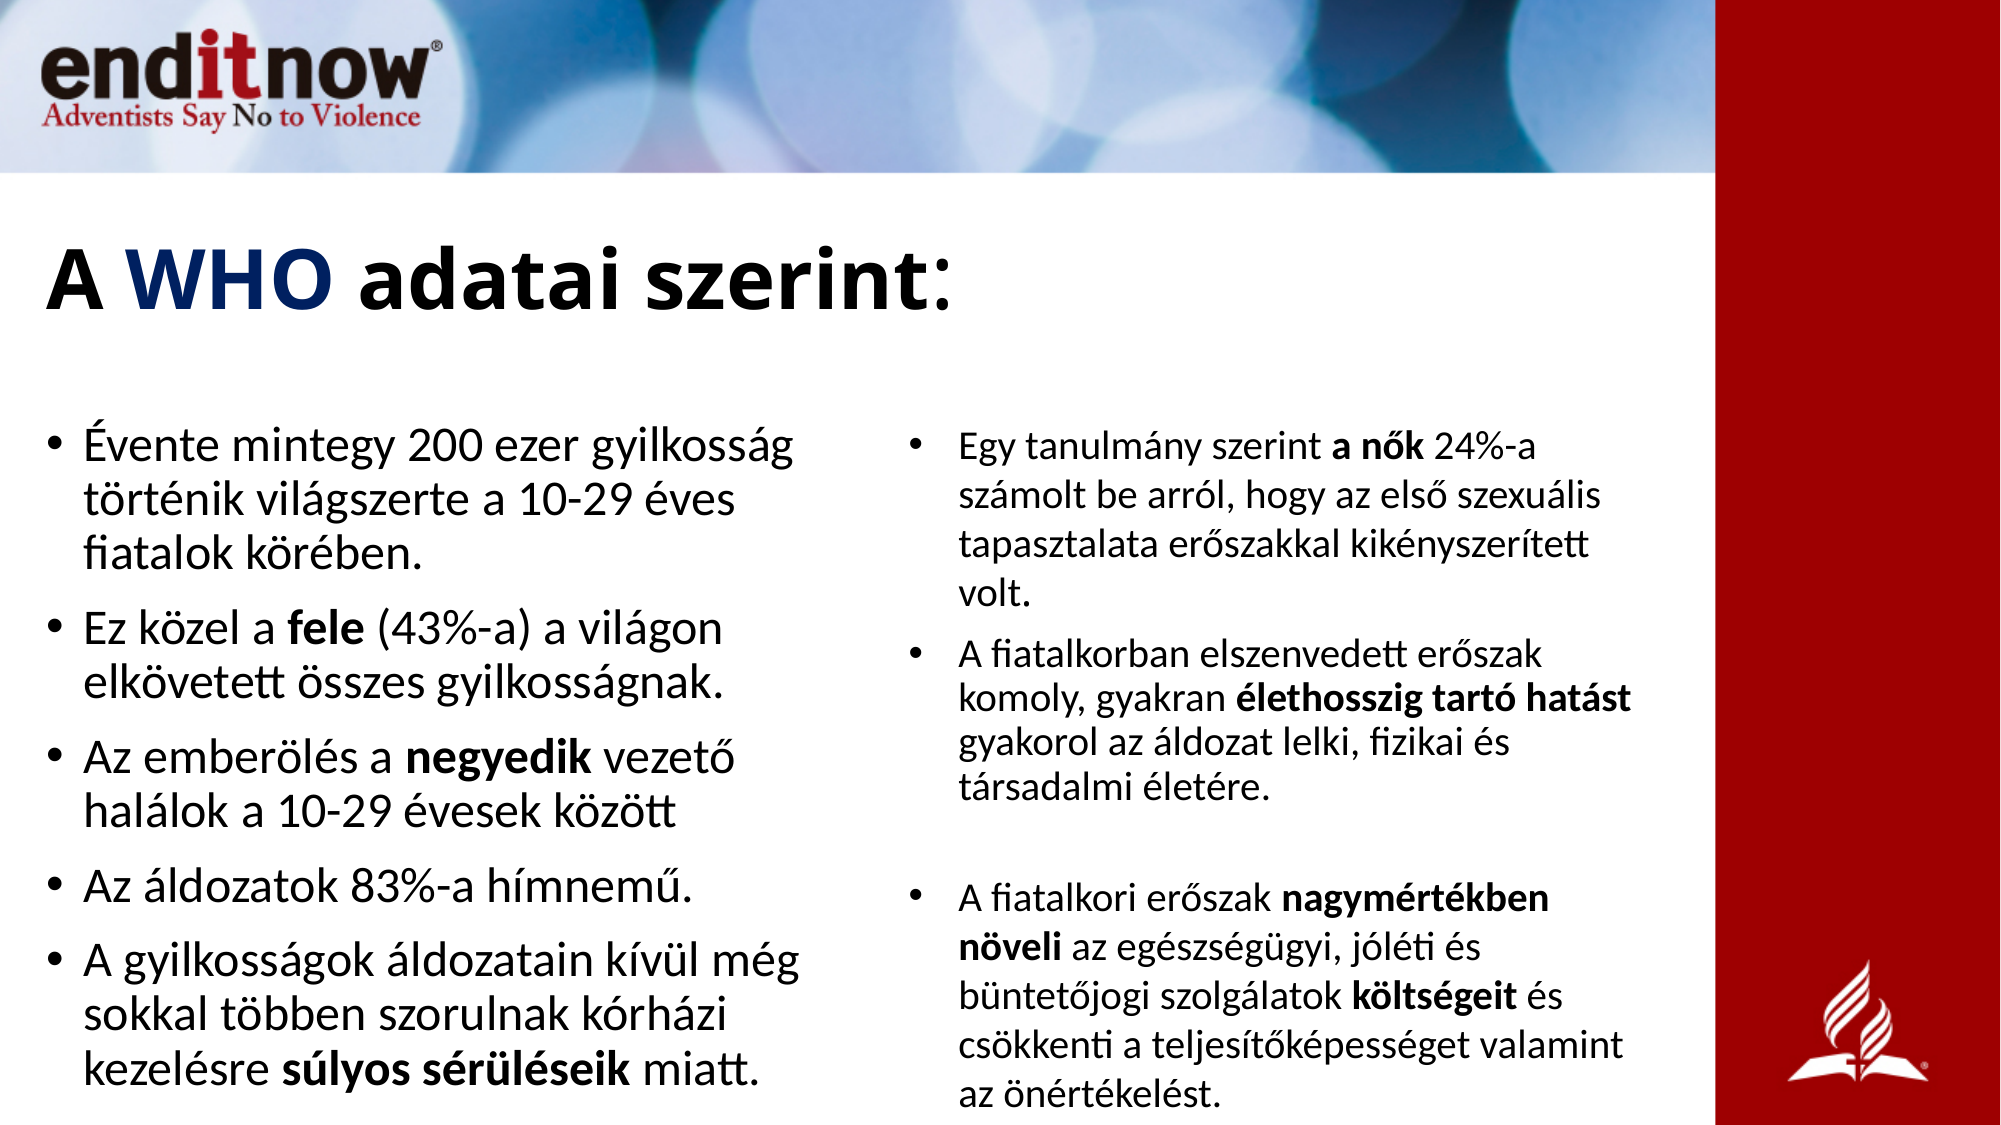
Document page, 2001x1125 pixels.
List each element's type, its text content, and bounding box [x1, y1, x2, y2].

list Évente mintegy 200 ezer gyilkosság történik világszerte a 10-29 éves fiatalok körében. Ez közel a fele (43%-a) a világon elkövetett összes gyilkosságnak. Az emberölés a negyedik vezető halálok a 10-29 évesek között Az áldozatok 83%-a hímnemű. A gyilkosságok áldozatain kívül még sokkal többen szorulnak kórházi kezelésre súlyos sérüléseik miatt. [37, 410, 847, 1125]
title A WHO adatai szerint: [37, 171, 1764, 390]
picture [0, 0, 2001, 1125]
text_box Egy tanulmány szerint a nők 24%-a számolt be arról, hogy az első szexuális tapasztalata erőszakkal kikényszerített volt. A fiatalkorban elszenvedett erőszak komoly, gyakran élethosszig tartó hatást gyakorol az áldozat lelki, fizikai és társadalmi életére. A fiatalkori erőszak nagymértékben növeli az egészségügyi, jóléti és büntetőjogi szolgálatok költségeit és csökkenti a teljesítőképességet valamint az önértékelést. [900, 411, 1658, 1125]
